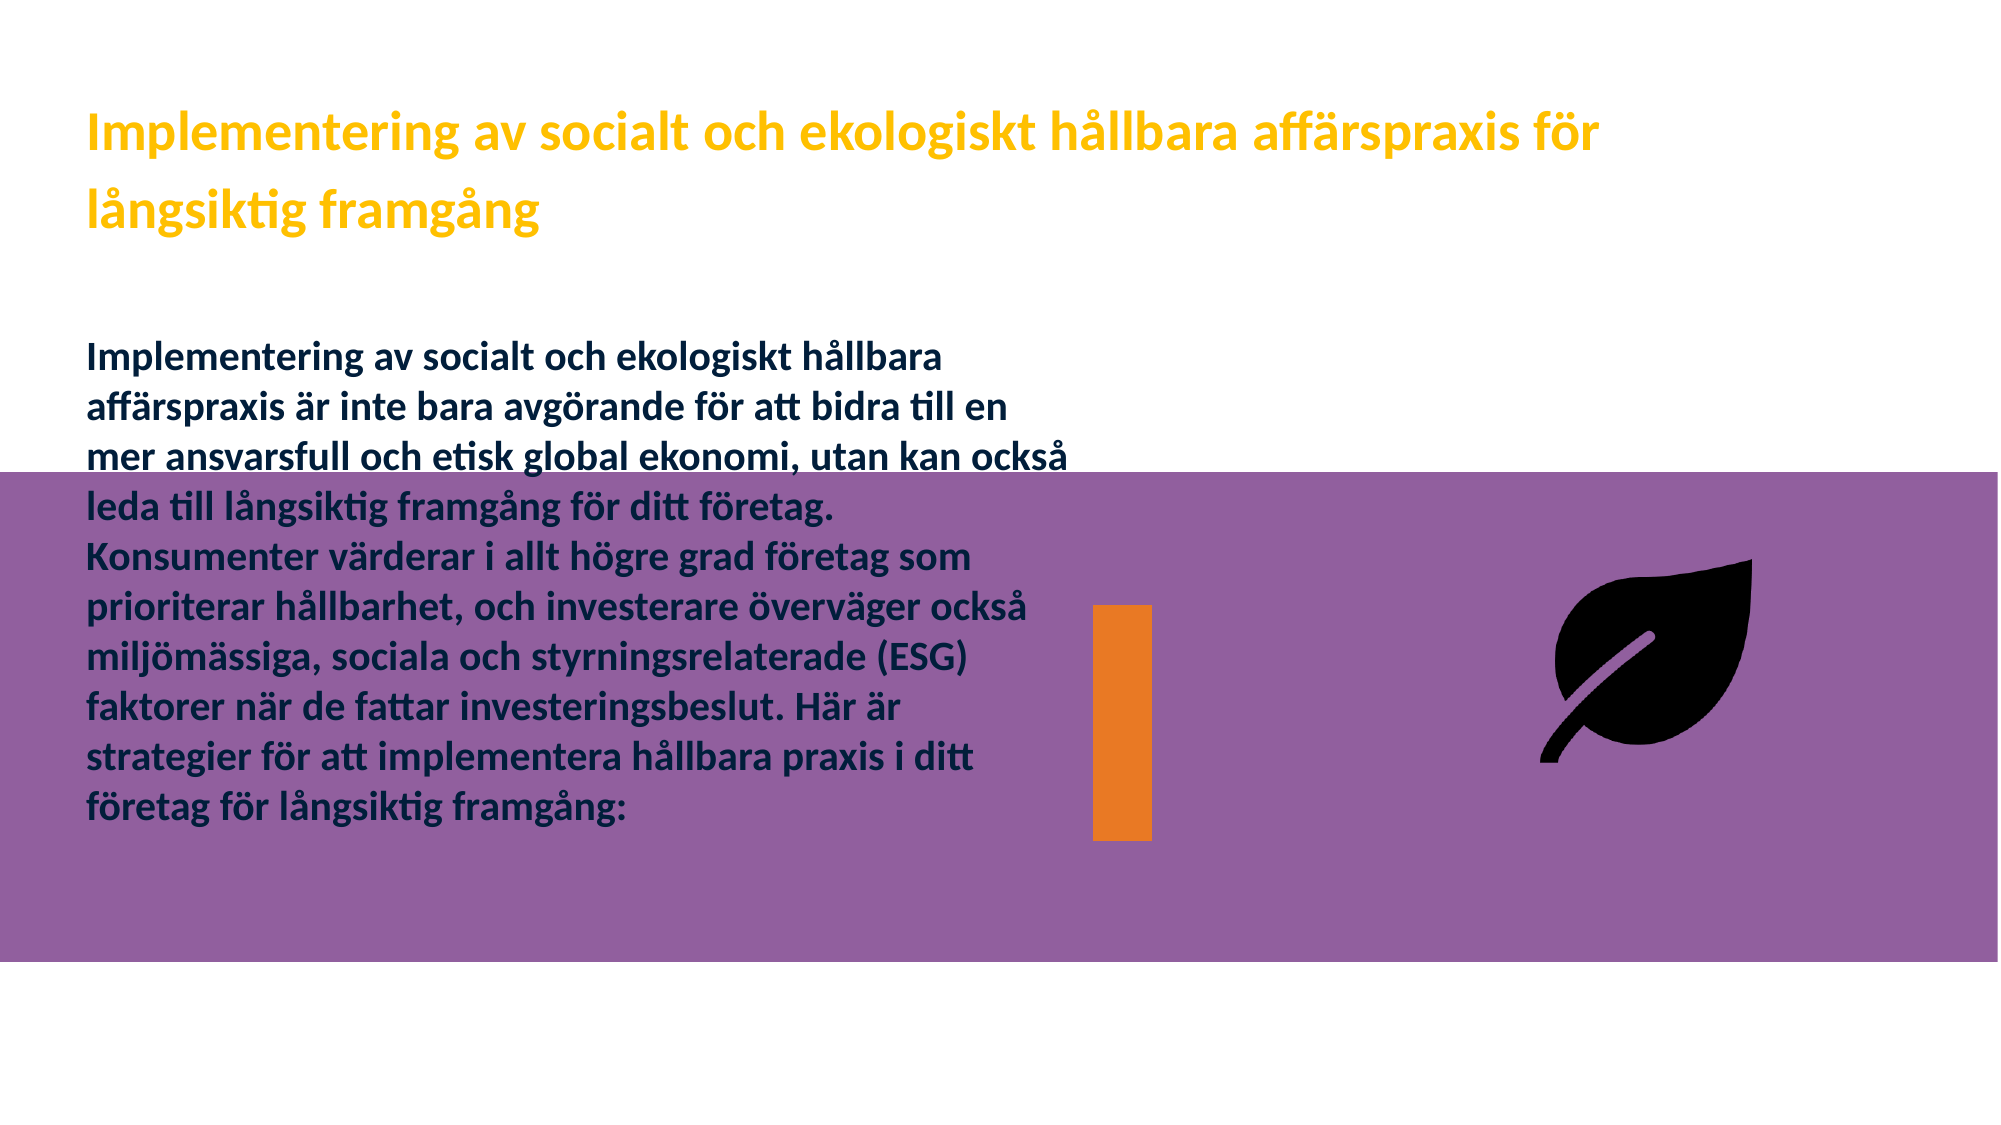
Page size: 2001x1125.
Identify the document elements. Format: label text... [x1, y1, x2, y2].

picture [1501, 516, 1789, 804]
list Implementering av socialt och ekologiskt hållbara affärspraxis är inte bara avgörande för att bidra till en mer ansvarsfull och etisk global ekonomi, utan kan också leda till långsiktig framgång för ditt företag. Konsumenter värderar i allt högre grad företag som prioriterar hållbarhet, och investerare överväger också miljömässiga, sociala och styrningsrelaterade (ESG) faktorer när de fattar investeringsbeslut. Här är strategier för att implementera hållbara praxis i ditt företag för långsiktig framgång: [71, 321, 1091, 911]
list Implementering av socialt och ekologiskt hållbara affärspraxis för långsiktig framgång [71, 76, 1790, 274]
